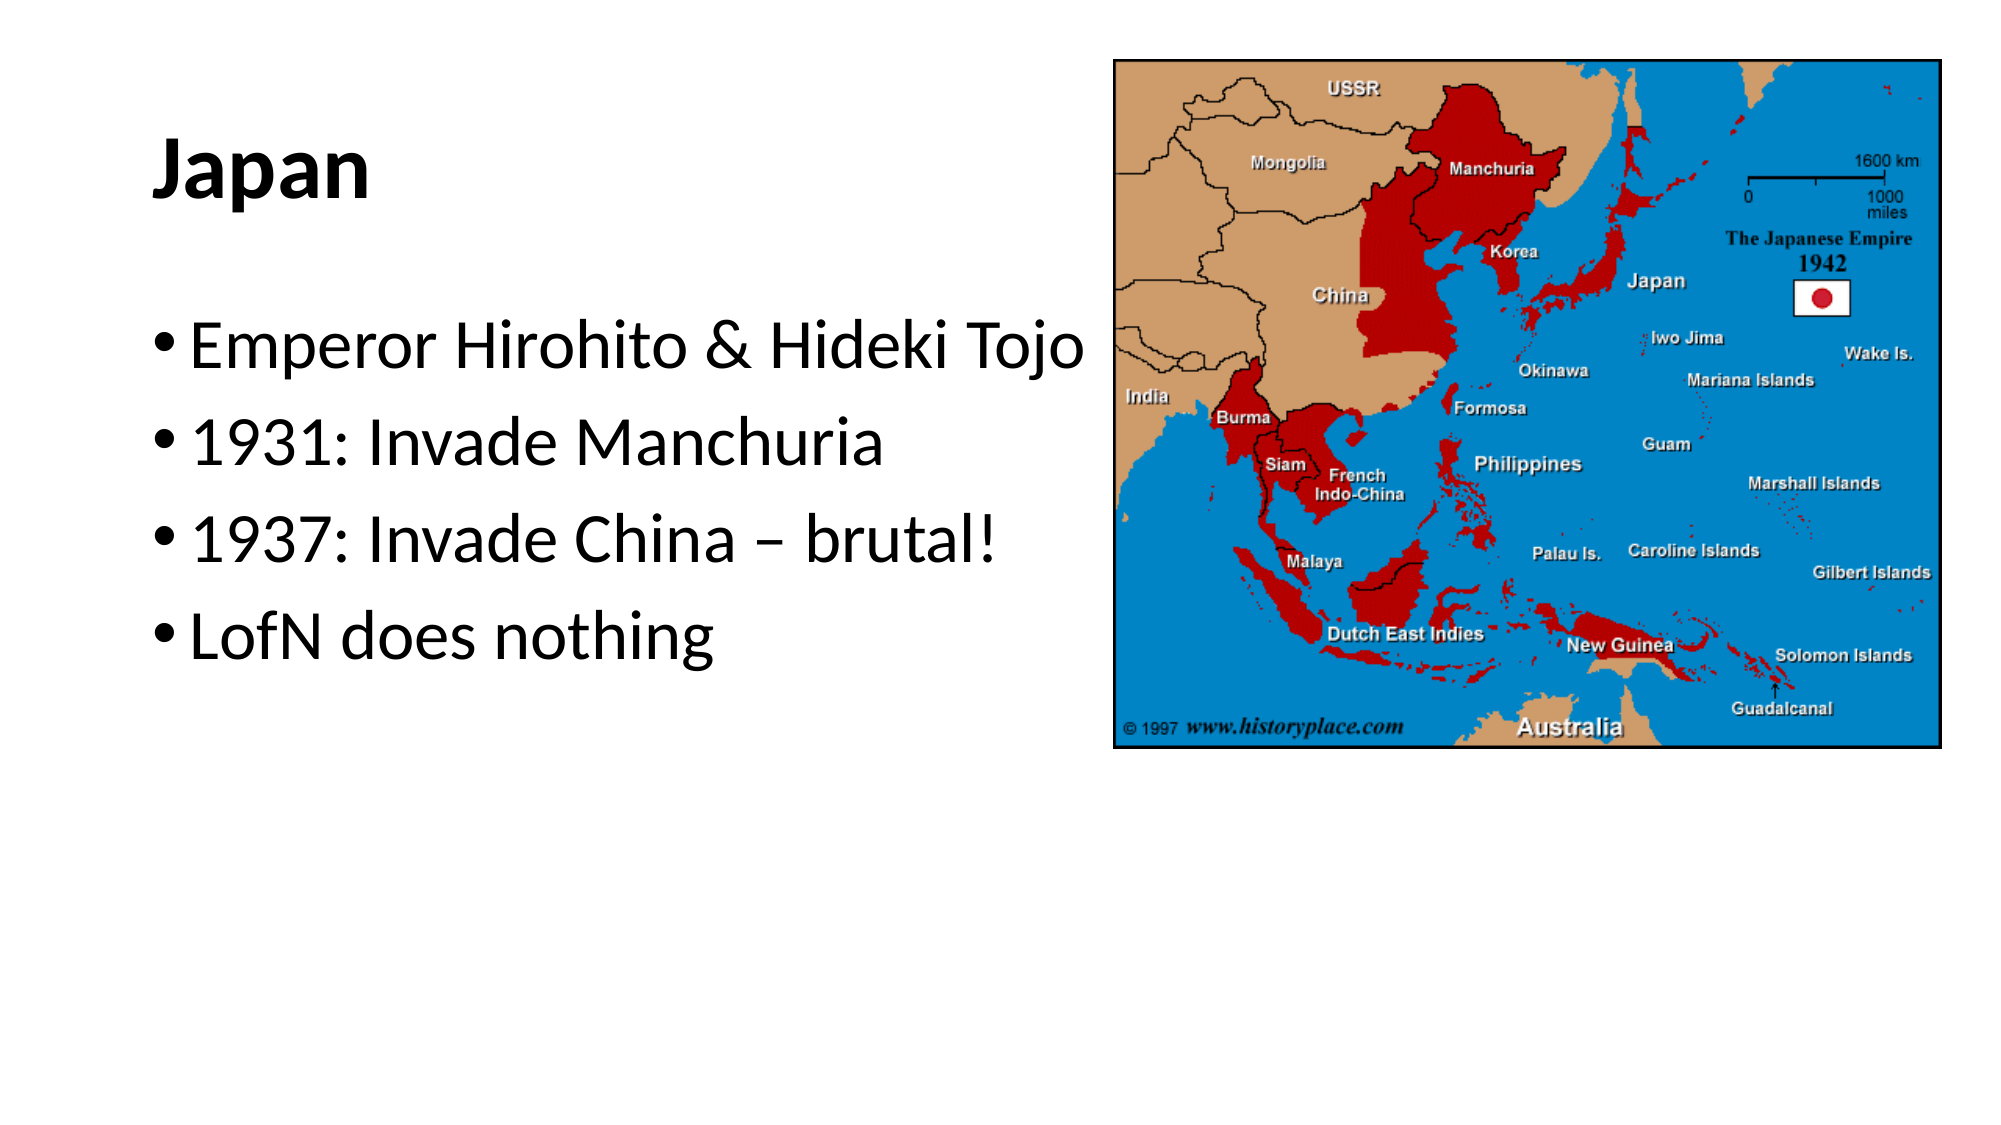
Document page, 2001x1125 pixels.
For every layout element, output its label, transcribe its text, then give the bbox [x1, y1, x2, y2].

title Japan [137, 59, 1113, 278]
list Emperor Hirohito & Hideki Tojo 1931: Invade Manchuria 1937: Invade China – brutal! LofN does nothing [137, 299, 1863, 1014]
picture [1113, 59, 1942, 749]
